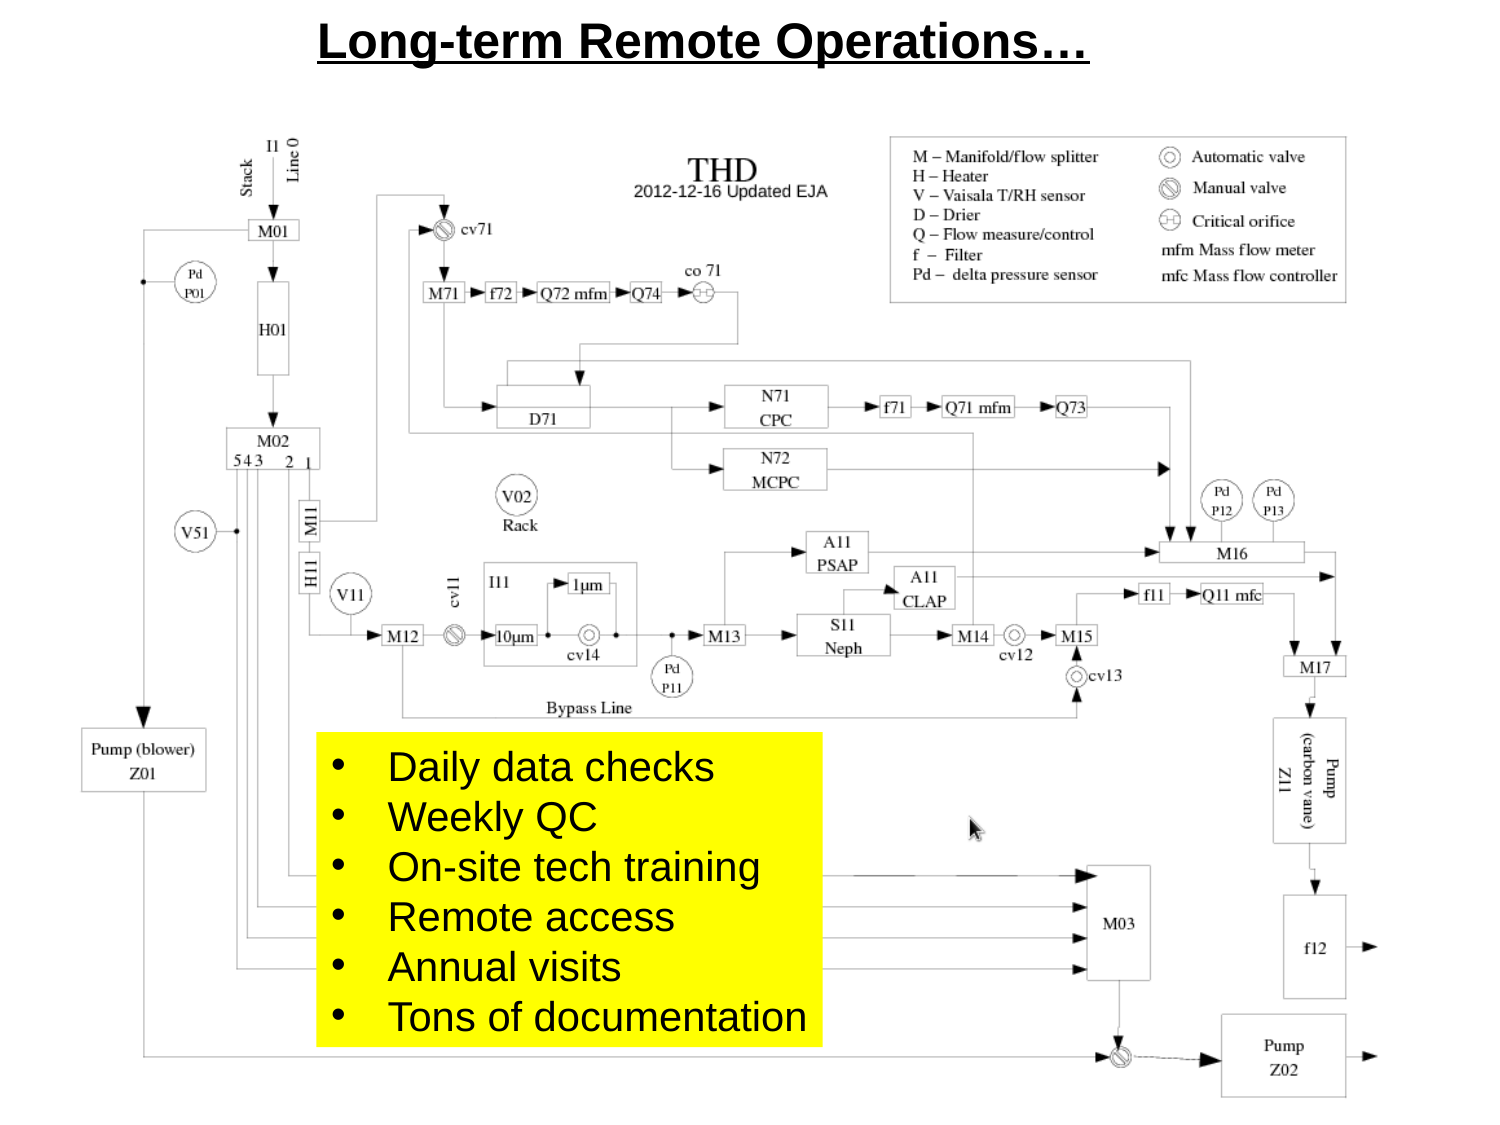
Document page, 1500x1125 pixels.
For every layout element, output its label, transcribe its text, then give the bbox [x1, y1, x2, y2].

text_box Long-term Remote Operations… [302, 1, 1105, 76]
picture [65, 126, 1388, 1113]
